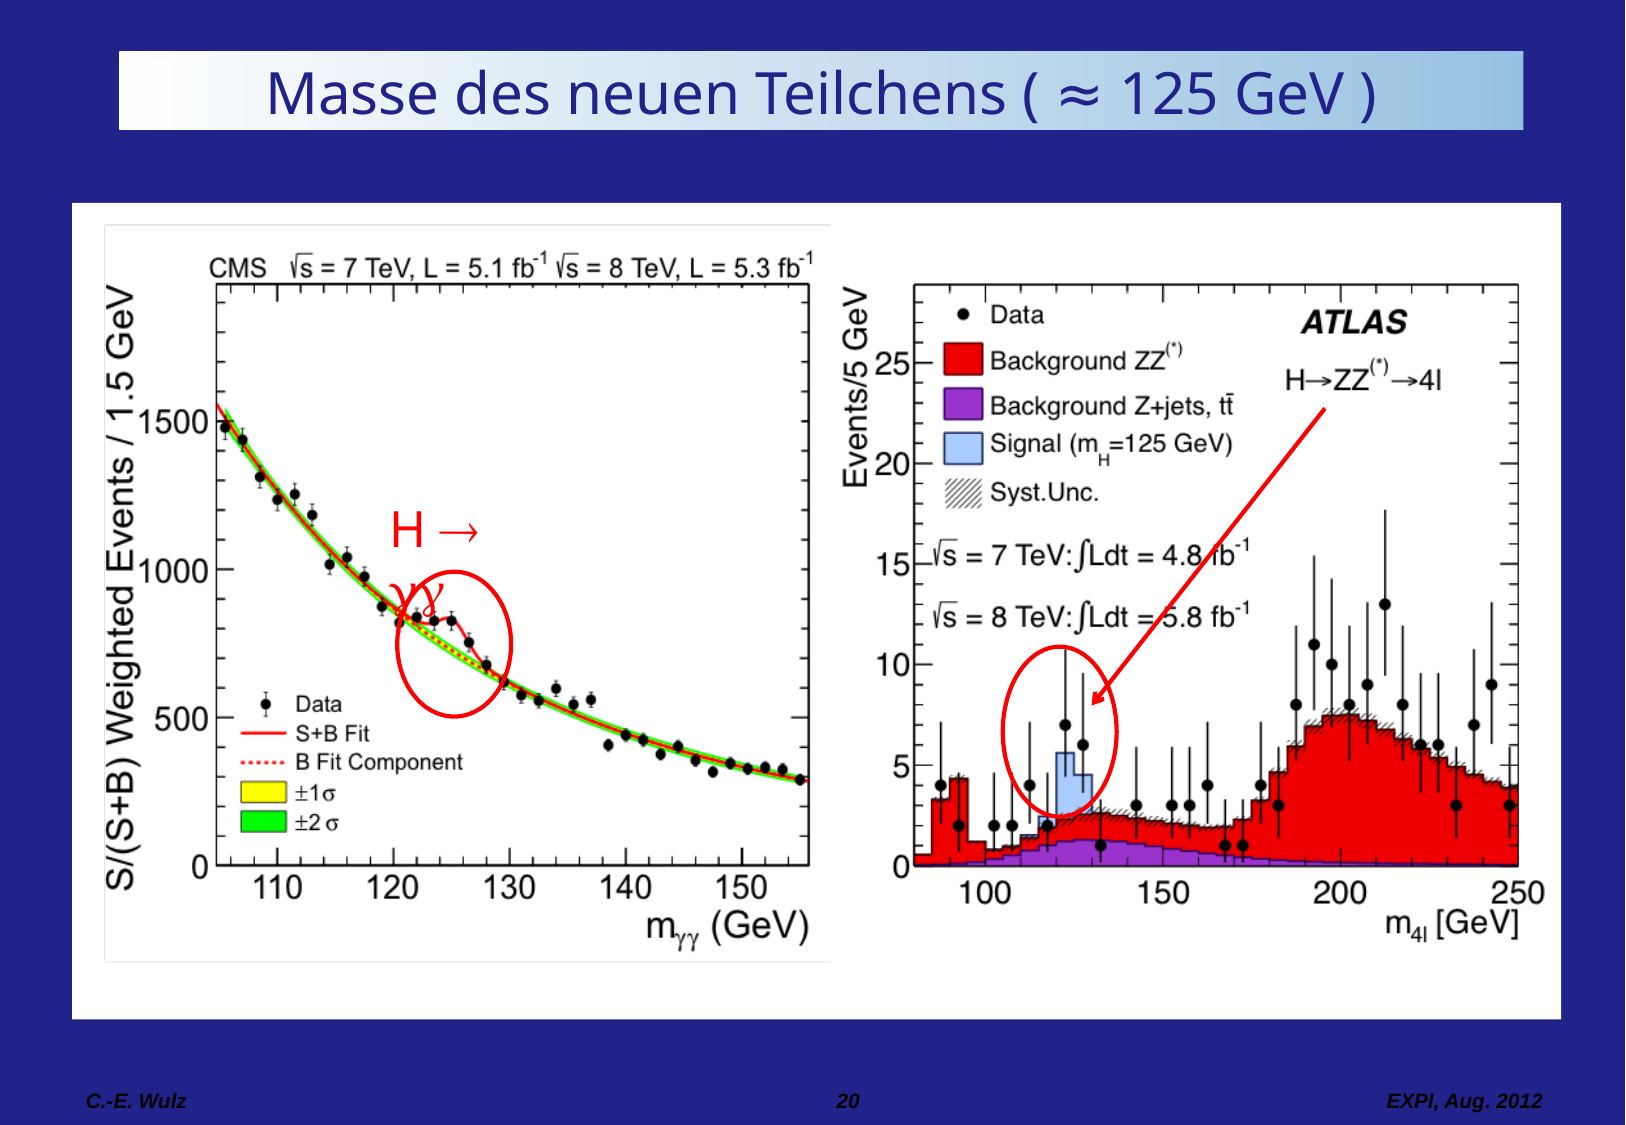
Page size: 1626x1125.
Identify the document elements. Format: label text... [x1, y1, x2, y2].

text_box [71, 202, 1562, 1020]
title Masse des neuen Teilchens ( ≈ 125 GeV ) [119, 51, 1524, 131]
slide_number C.-E. Wulz [70, 1074, 424, 1125]
slide_number 20 [805, 1074, 891, 1125]
